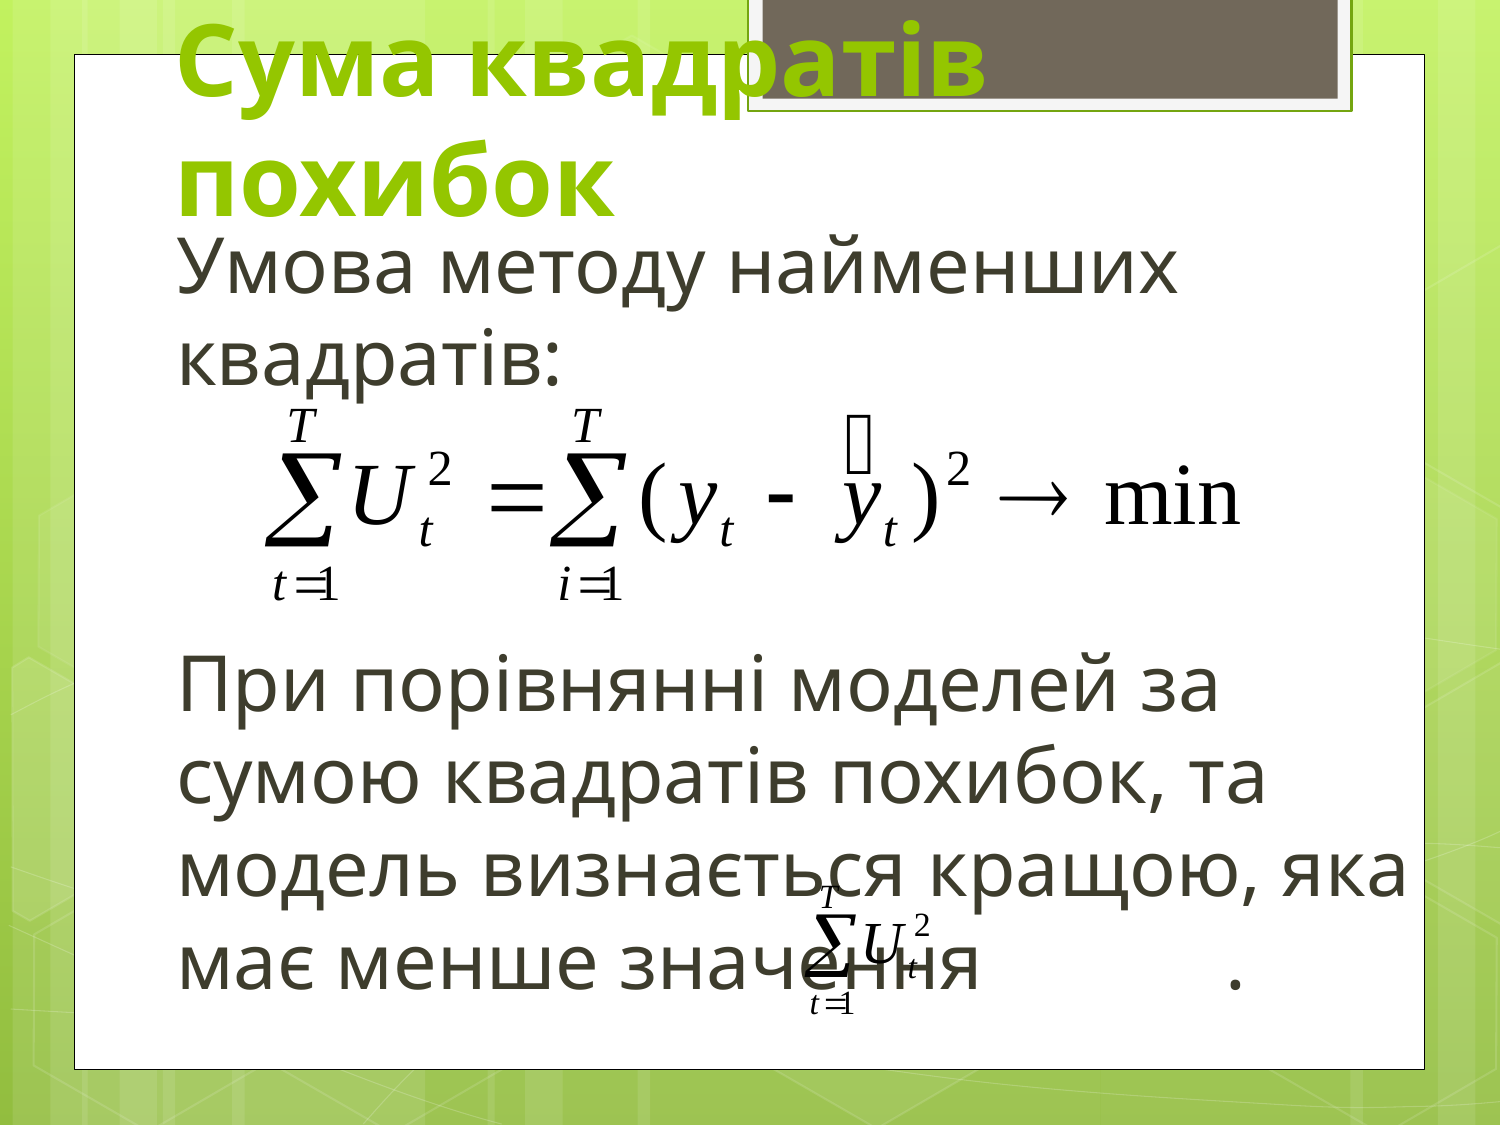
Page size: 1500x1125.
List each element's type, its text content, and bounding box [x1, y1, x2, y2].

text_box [796, 869, 946, 1028]
list Умова методу найменших квадратів: При порівнянні моделей за сумою квадратів похибок, та модель визнається кращою, яка має менше значення . [147, 208, 1466, 1025]
title Сума квадратів похибок [159, 45, 1466, 208]
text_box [253, 385, 1256, 621]
